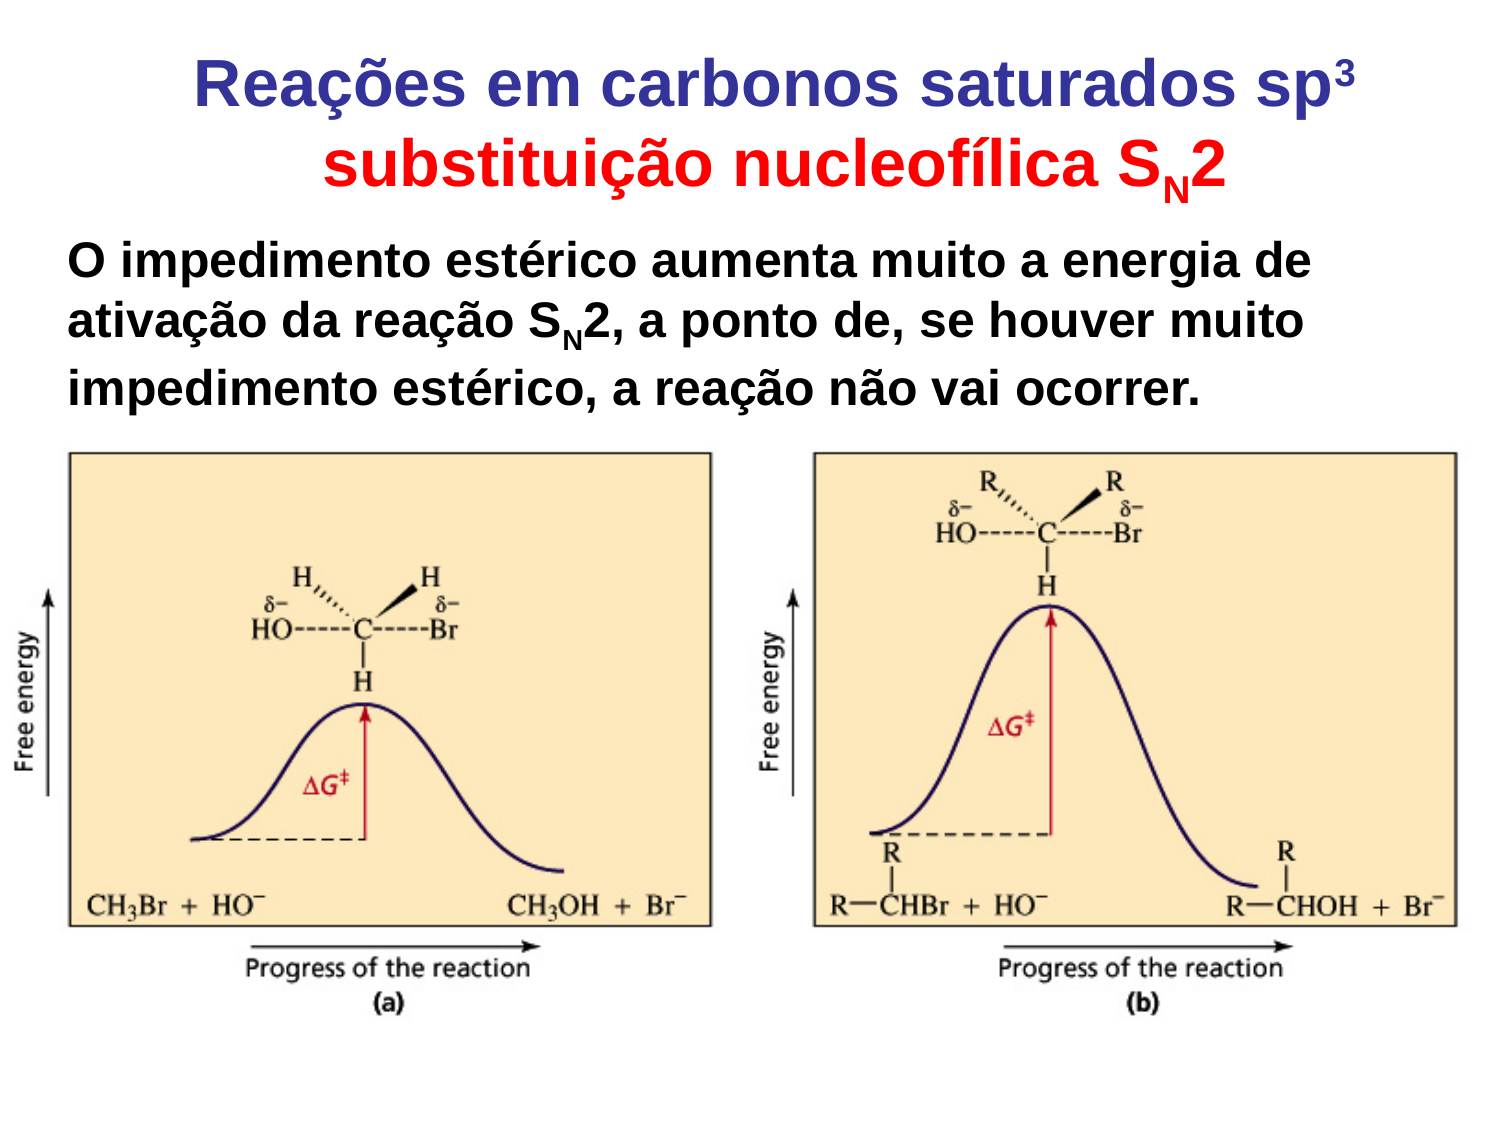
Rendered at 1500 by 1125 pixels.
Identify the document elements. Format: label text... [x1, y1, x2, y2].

text_box Reações em carbonos saturados sp3 substituição nucleofílica SN2 [135, 31, 1415, 219]
text_box O impedimento estérico aumenta muito a energia de ativação da reação SN2, a ponto de, se houver muito impedimento estérico, a reação não vai ocorrer. [53, 219, 1471, 423]
picture [0, 443, 1471, 1042]
